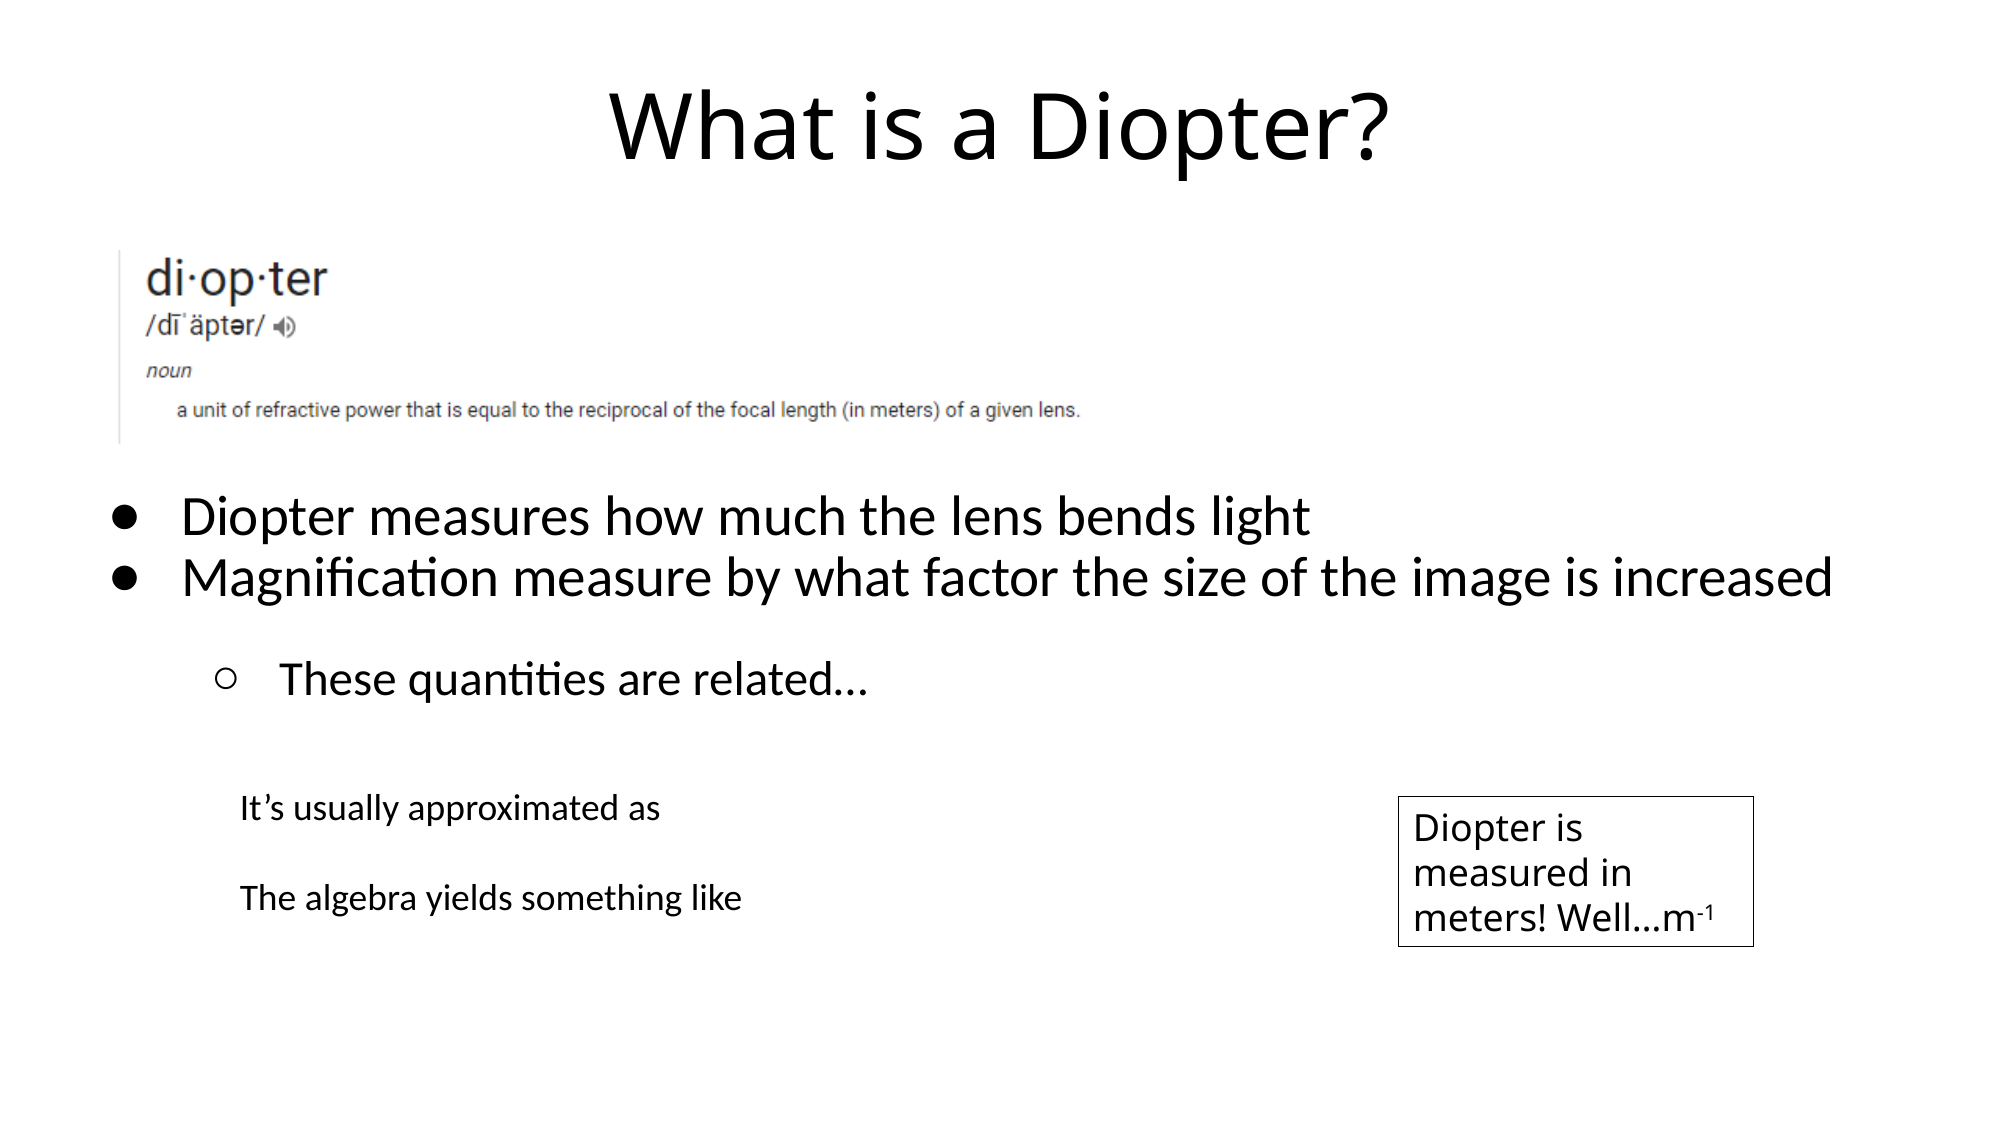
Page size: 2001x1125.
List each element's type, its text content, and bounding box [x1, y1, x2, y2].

picture [108, 250, 1109, 444]
title What is a Diopter? [68, 60, 1932, 186]
list Diopter measures how much the lens bends light Magnification measure by what factor the size of the image is increased These quantities are related… [68, 471, 1932, 722]
text_box Diopter is measured in meters! Well…m-1 [1398, 796, 1754, 947]
